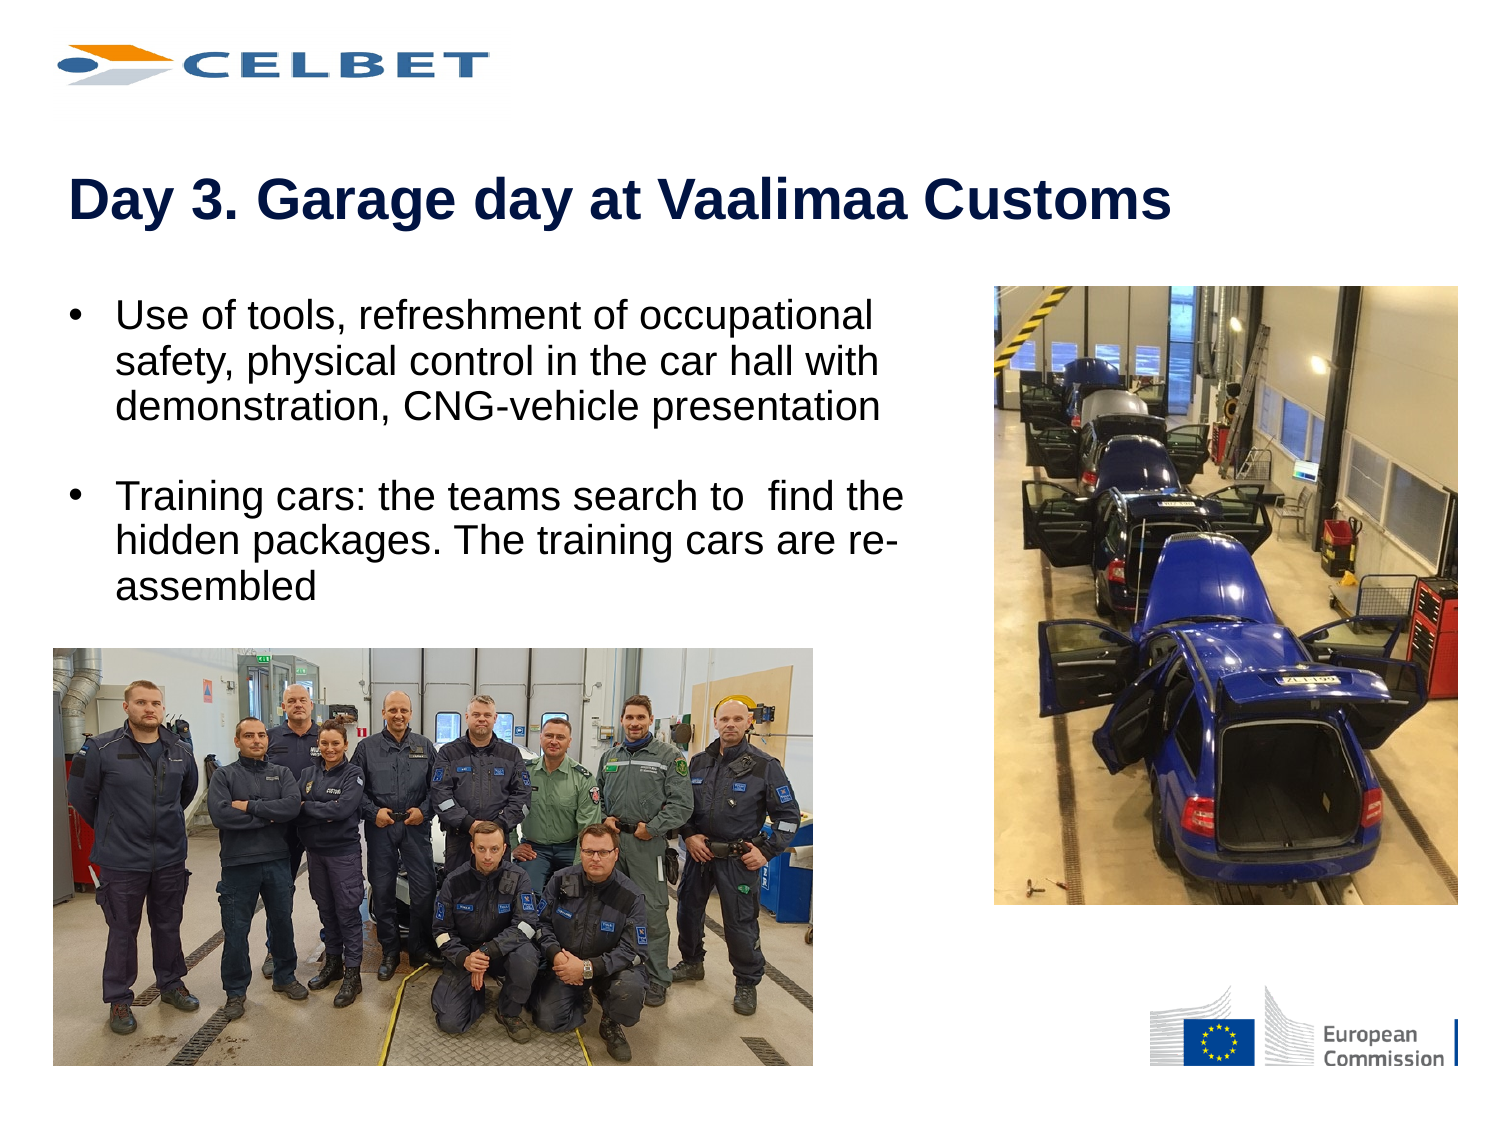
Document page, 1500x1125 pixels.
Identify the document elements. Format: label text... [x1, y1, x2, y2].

text_box Use of tools, refreshment of occupational safety, physical control in the car hall with demonstration, CNG-vehicle presentation Training cars: the teams search to find the hidden packages. The training cars are re-assembled [53, 286, 971, 617]
picture [994, 286, 1458, 905]
picture [1150, 985, 1458, 1066]
picture [53, 23, 511, 121]
picture [53, 648, 813, 1066]
text_box Day 3. Garage day at Vaalimaa Customs [53, 154, 1458, 239]
